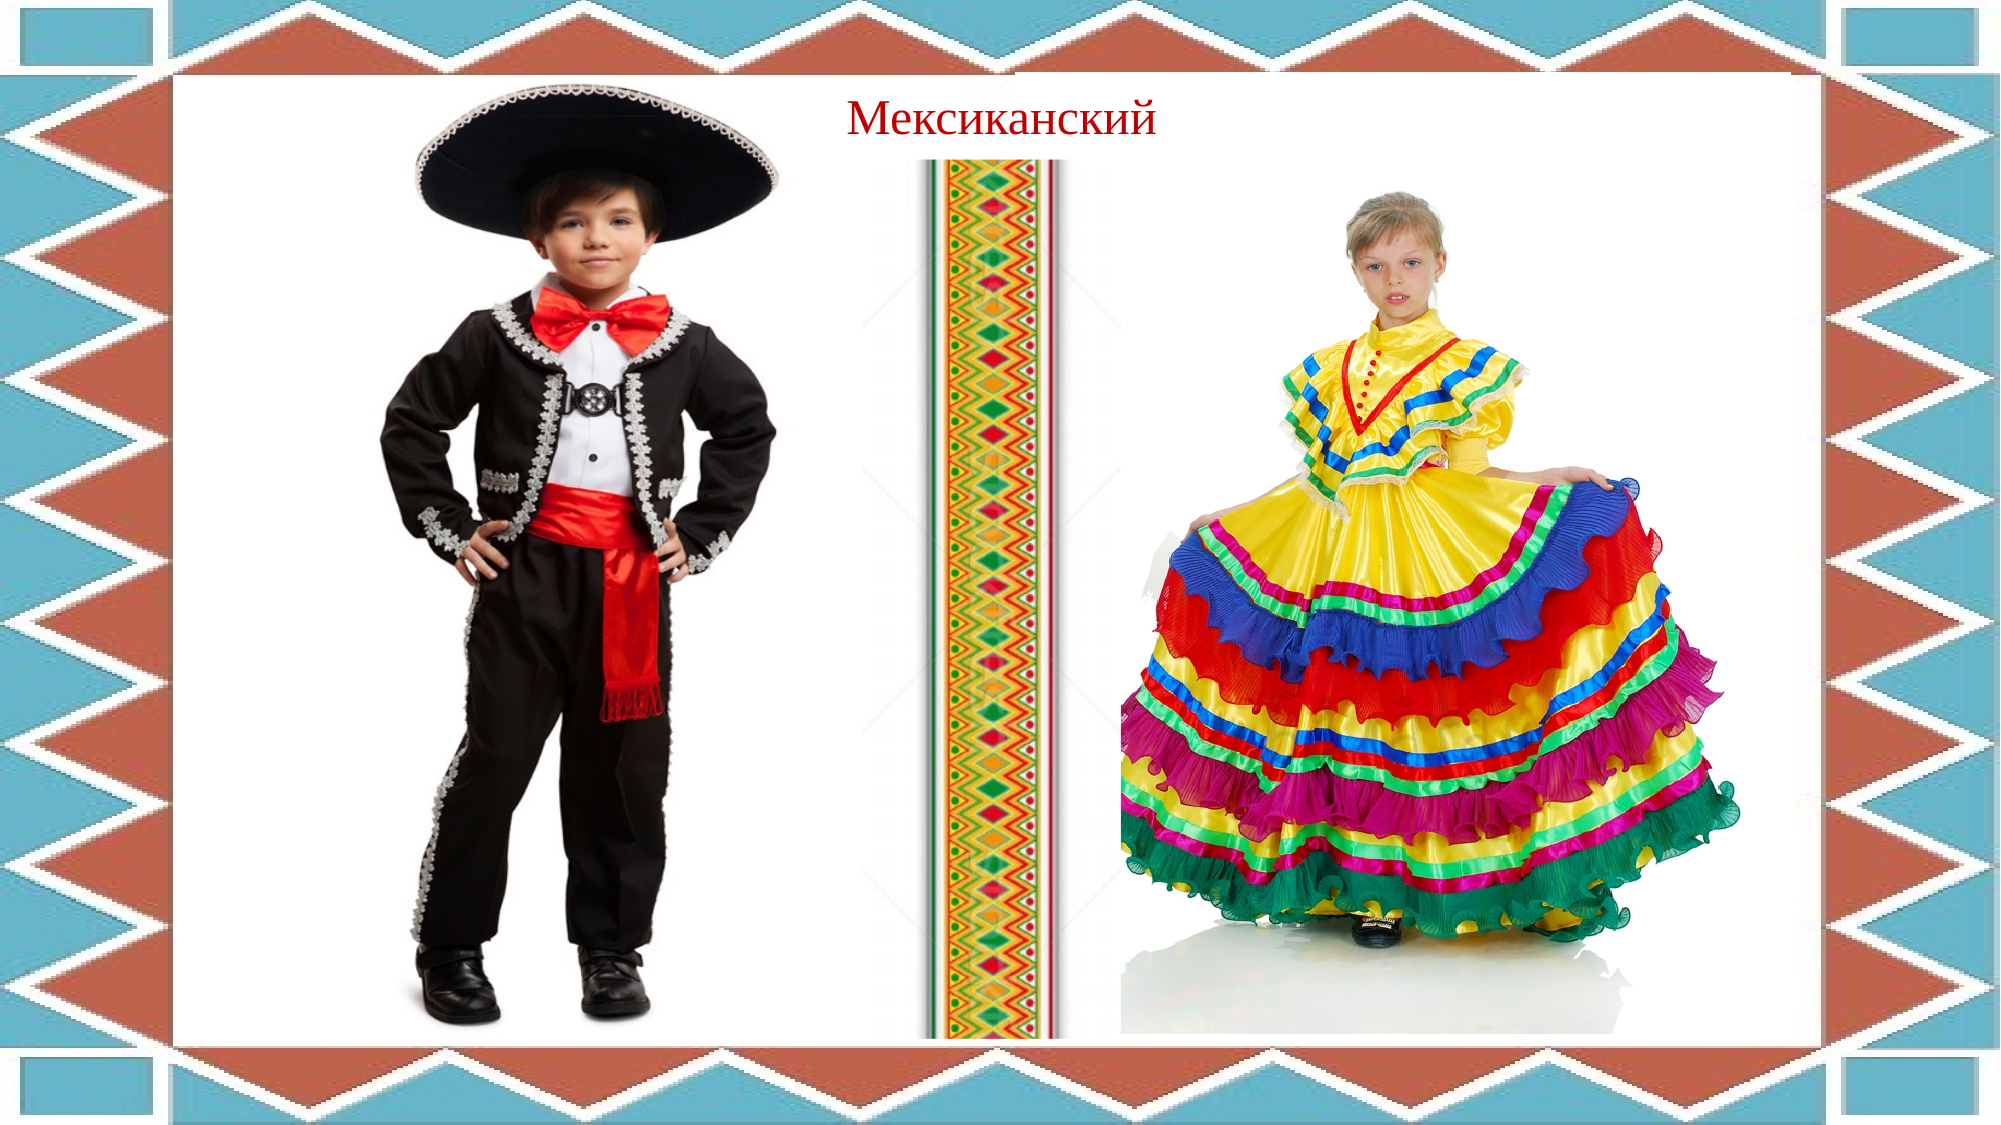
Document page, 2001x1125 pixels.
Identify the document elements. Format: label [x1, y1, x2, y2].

list [0, 0, 2000, 1125]
picture [174, 72, 1791, 1039]
